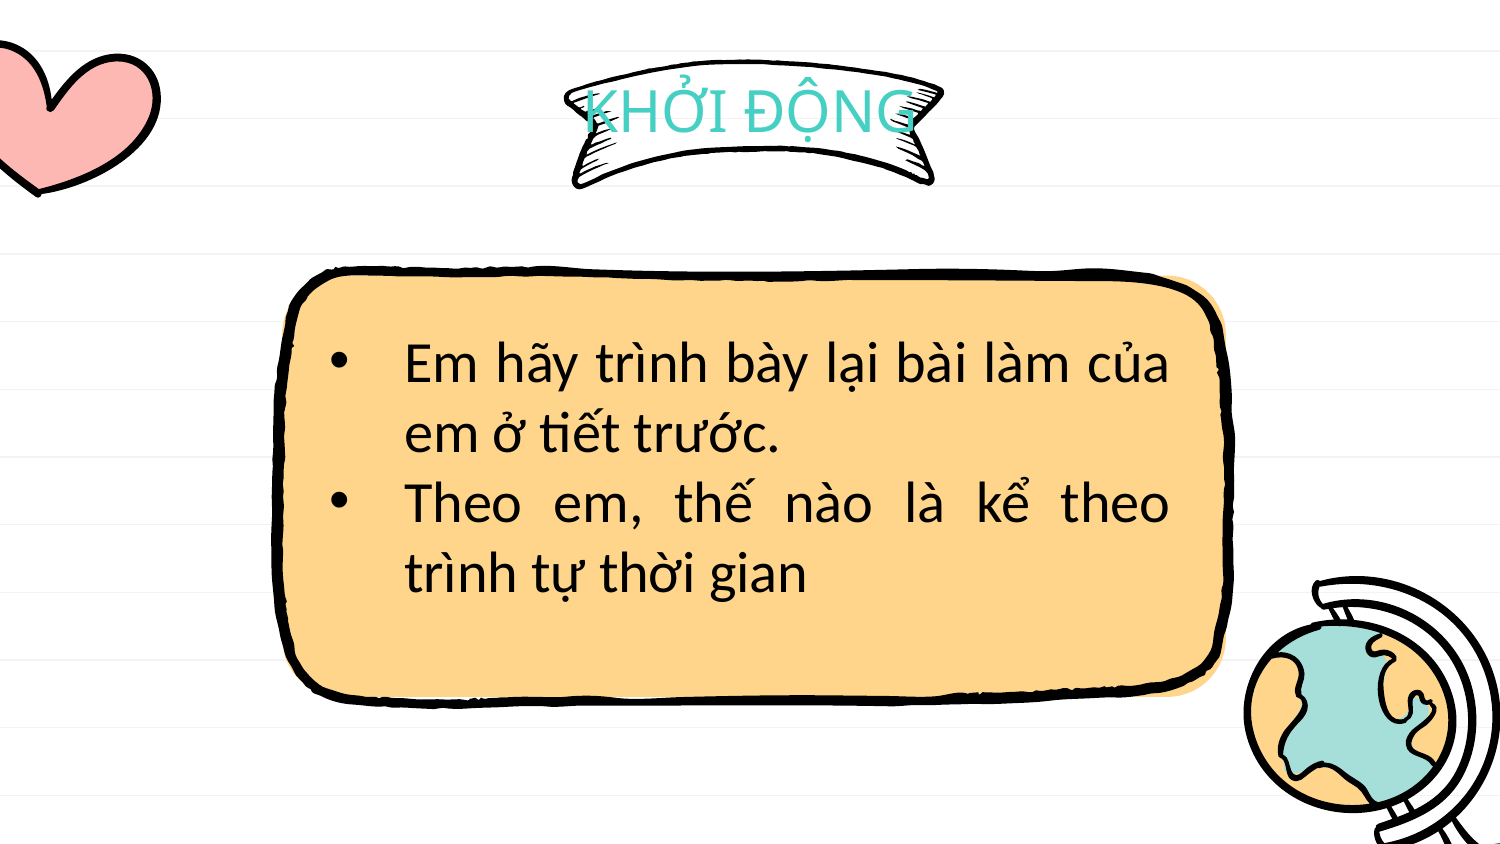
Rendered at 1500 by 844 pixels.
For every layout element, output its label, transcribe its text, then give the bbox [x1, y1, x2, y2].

text_box [271, 265, 1236, 710]
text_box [0, 39, 168, 199]
text_box [571, 160, 665, 190]
text_box [564, 59, 945, 96]
text_box [1137, 633, 1226, 697]
text_box [1159, 275, 1226, 343]
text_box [1234, 575, 1500, 844]
subtitle Em hãy trình bày lại bài làm của em ở tiết trước. Theo em, thế nào là kể theo trình tự thời gian [314, 309, 1186, 622]
title KHỞI ĐỘNG [329, 96, 1171, 160]
text_box [283, 276, 1224, 697]
text_box [850, 160, 935, 186]
